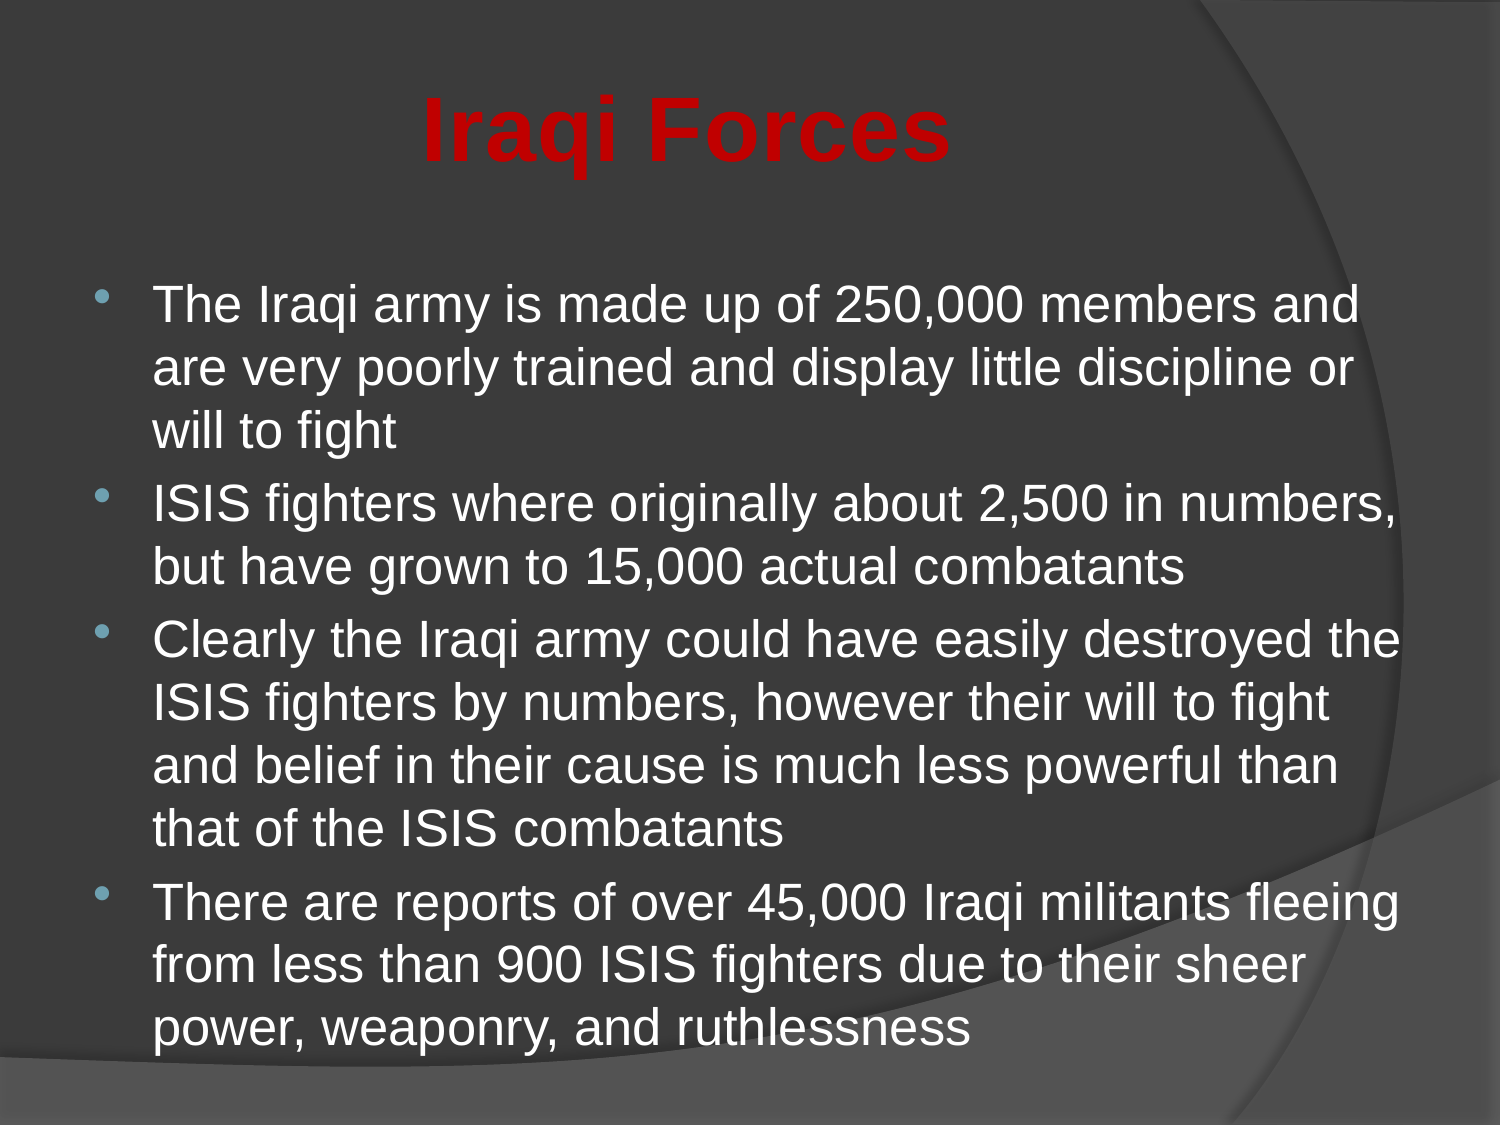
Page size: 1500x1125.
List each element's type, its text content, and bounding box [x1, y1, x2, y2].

list The Iraqi army is made up of 250,000 members and are very poorly trained and display little discipline or will to fight ISIS fighters where originally about 2,500 in numbers, but have grown to 15,000 actual combatants Clearly the Iraqi army could have easily destroyed the ISIS fighters by numbers, however their will to fight and belief in their cause is much less powerful than that of the ISIS combatants There are reports of over 45,000 Iraqi militants fleeing from less than 900 ISIS fighters due to their sheer power, weaponry, and ruthlessness [75, 262, 1425, 1113]
text_box Iraqi Forces [406, 62, 969, 188]
